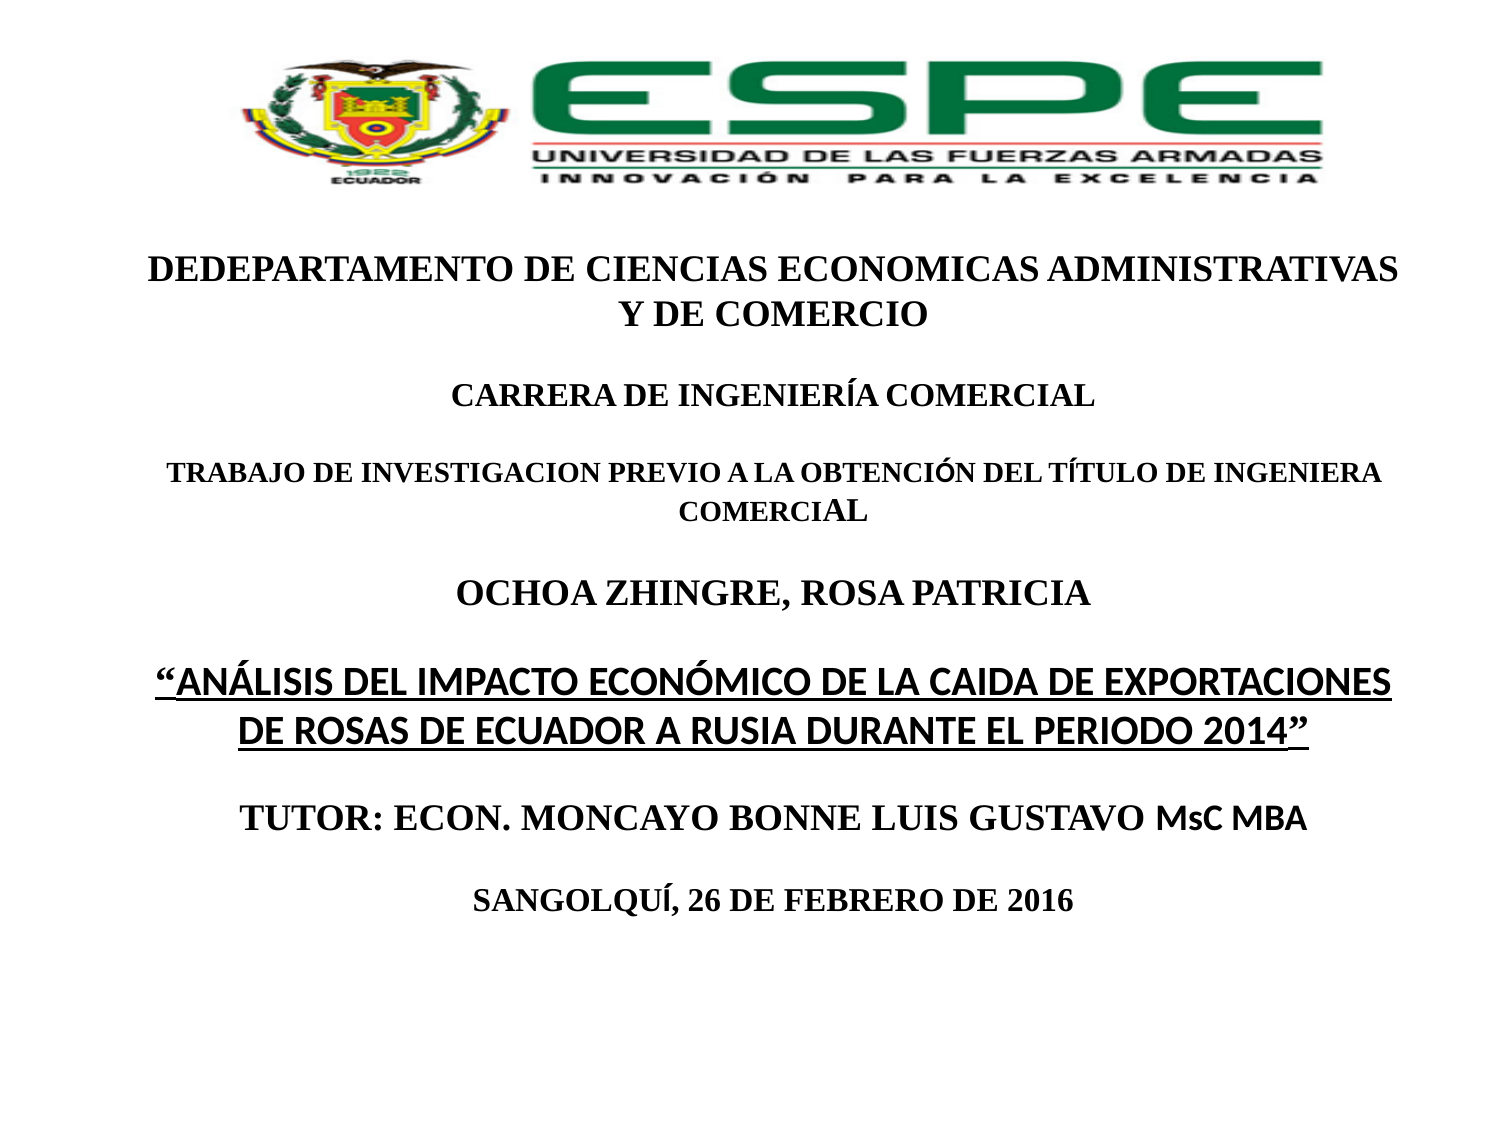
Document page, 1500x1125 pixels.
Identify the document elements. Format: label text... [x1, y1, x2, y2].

picture [206, 42, 1341, 197]
text_box DEDEPARTAMENTO DE CIENCIAS ECONOMICAS ADMINISTRATIVAS Y DE COMERCIO CARRERA DE INGENIERÍA COMERCIAL TRABAJO DE INVESTIGACION PREVIO A LA OBTENCIÓN DEL TÍTULO DE INGENIERA COMERCIAL OCHOA ZHINGRE, ROSA PATRICIA “ANÁLISIS DEL IMPACTO ECONÓMICO DE LA CAIDA DE EXPORTACIONES DE ROSAS DE ECUADOR A RUSIA DURANTE EL PERIODO 2014” TUTOR: ECON. MONCAYO BONNE LUIS GUSTAVO MsC MBA SANGOLQUÍ, 26 DE FEBRERO DE 2016 [123, 236, 1424, 971]
